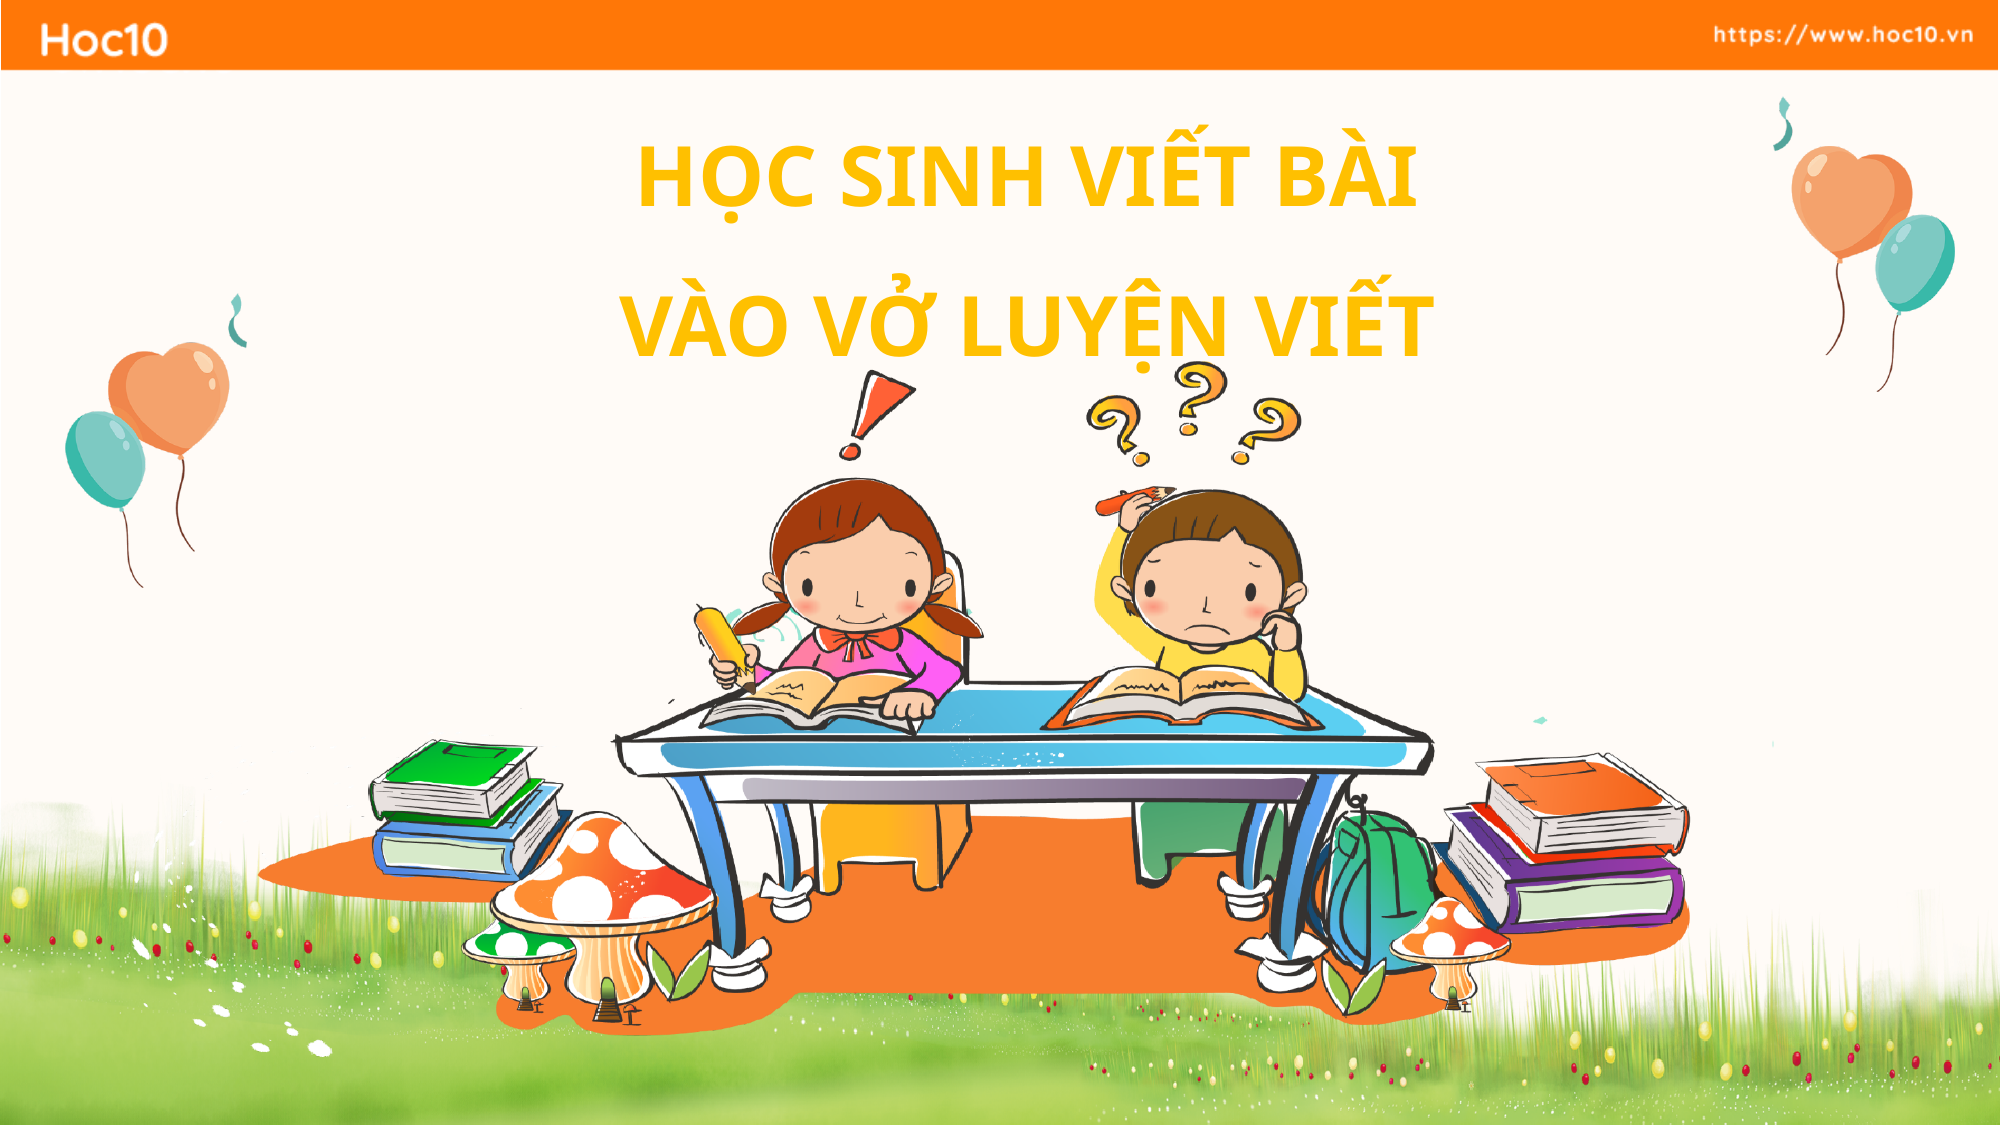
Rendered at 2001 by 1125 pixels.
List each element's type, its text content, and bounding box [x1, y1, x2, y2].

text_box Học sinh viết bài vào vở luyện viết [587, 65, 1468, 361]
picture [0, 0, 2000, 1125]
